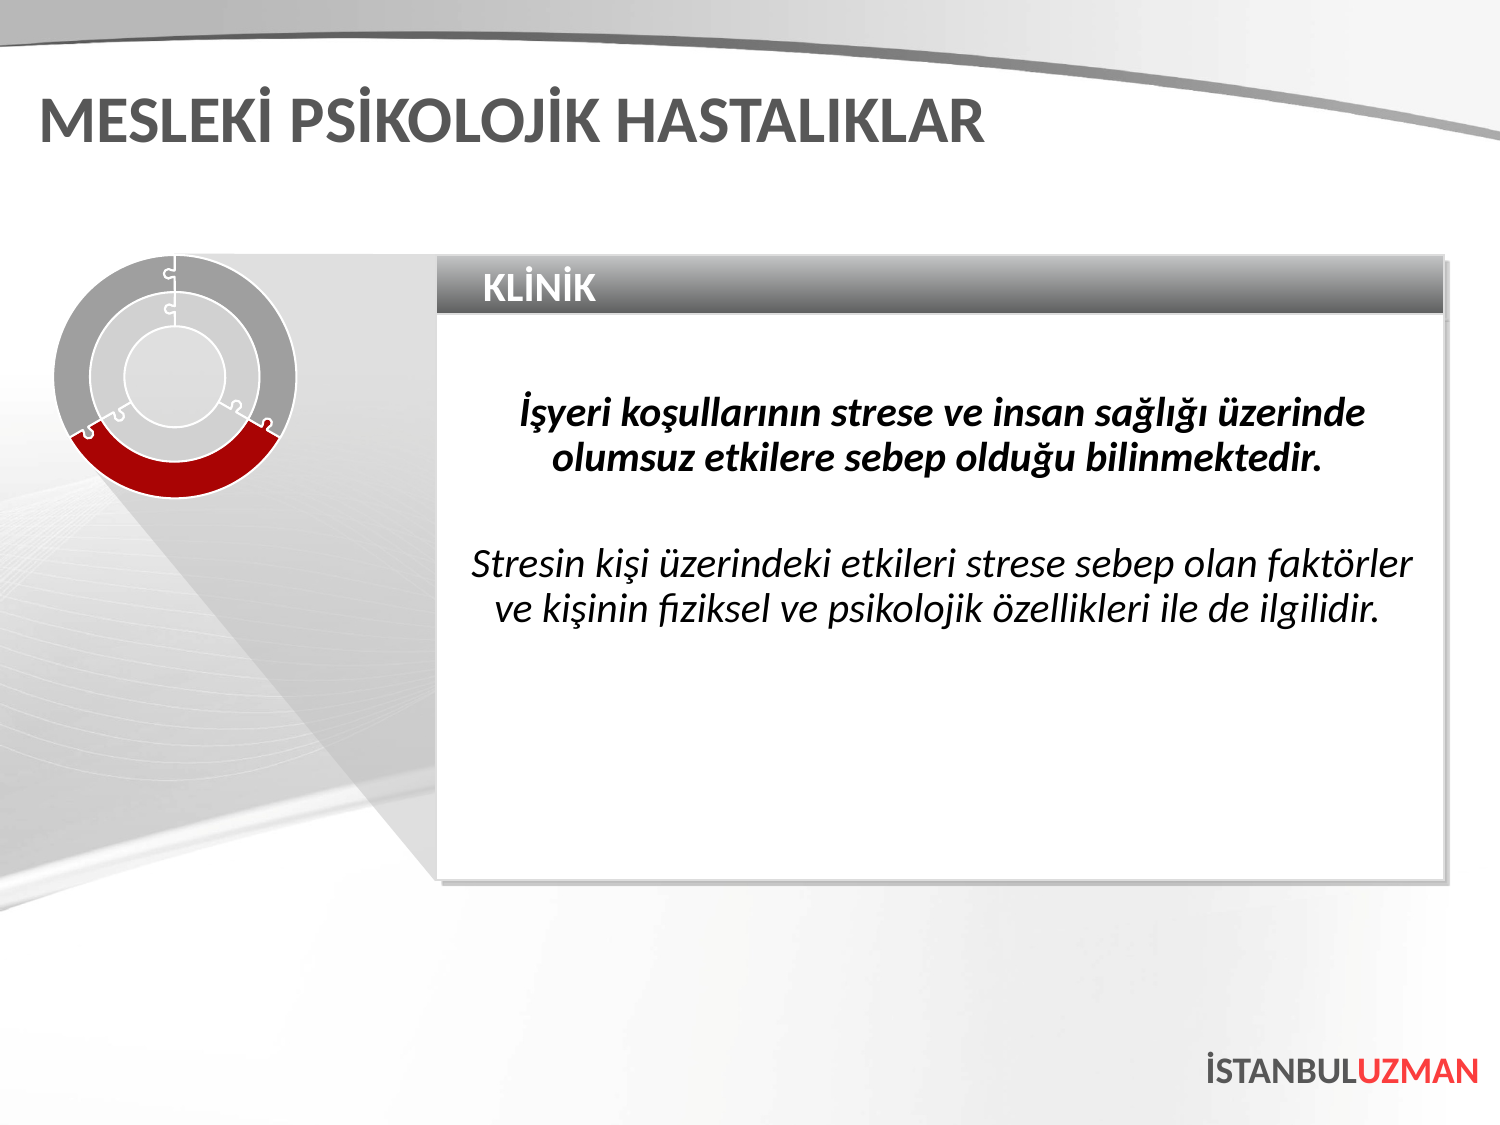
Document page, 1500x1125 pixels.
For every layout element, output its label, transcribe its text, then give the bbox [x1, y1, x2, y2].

text_box KLİNİK [435, 255, 1444, 314]
text_box İşyeri koşullarının strese ve insan sağlığı üzerinde olumsuz etkilere sebep olduğu bilinmektedir. Stresin kişi üzerindeki etkileri strese sebep olan faktörler ve kişinin fiziksel ve psikolojik özellikleri ile de ilgilidir. [435, 314, 1444, 881]
text_box MESLEKİ PSİKOLOJİK HASTALIKLAR [38, 67, 1485, 174]
picture [0, 0, 1500, 1125]
text_box [125, 253, 436, 882]
text_box İSTANBULUZMAN [1133, 1046, 1480, 1125]
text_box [52, 254, 297, 499]
